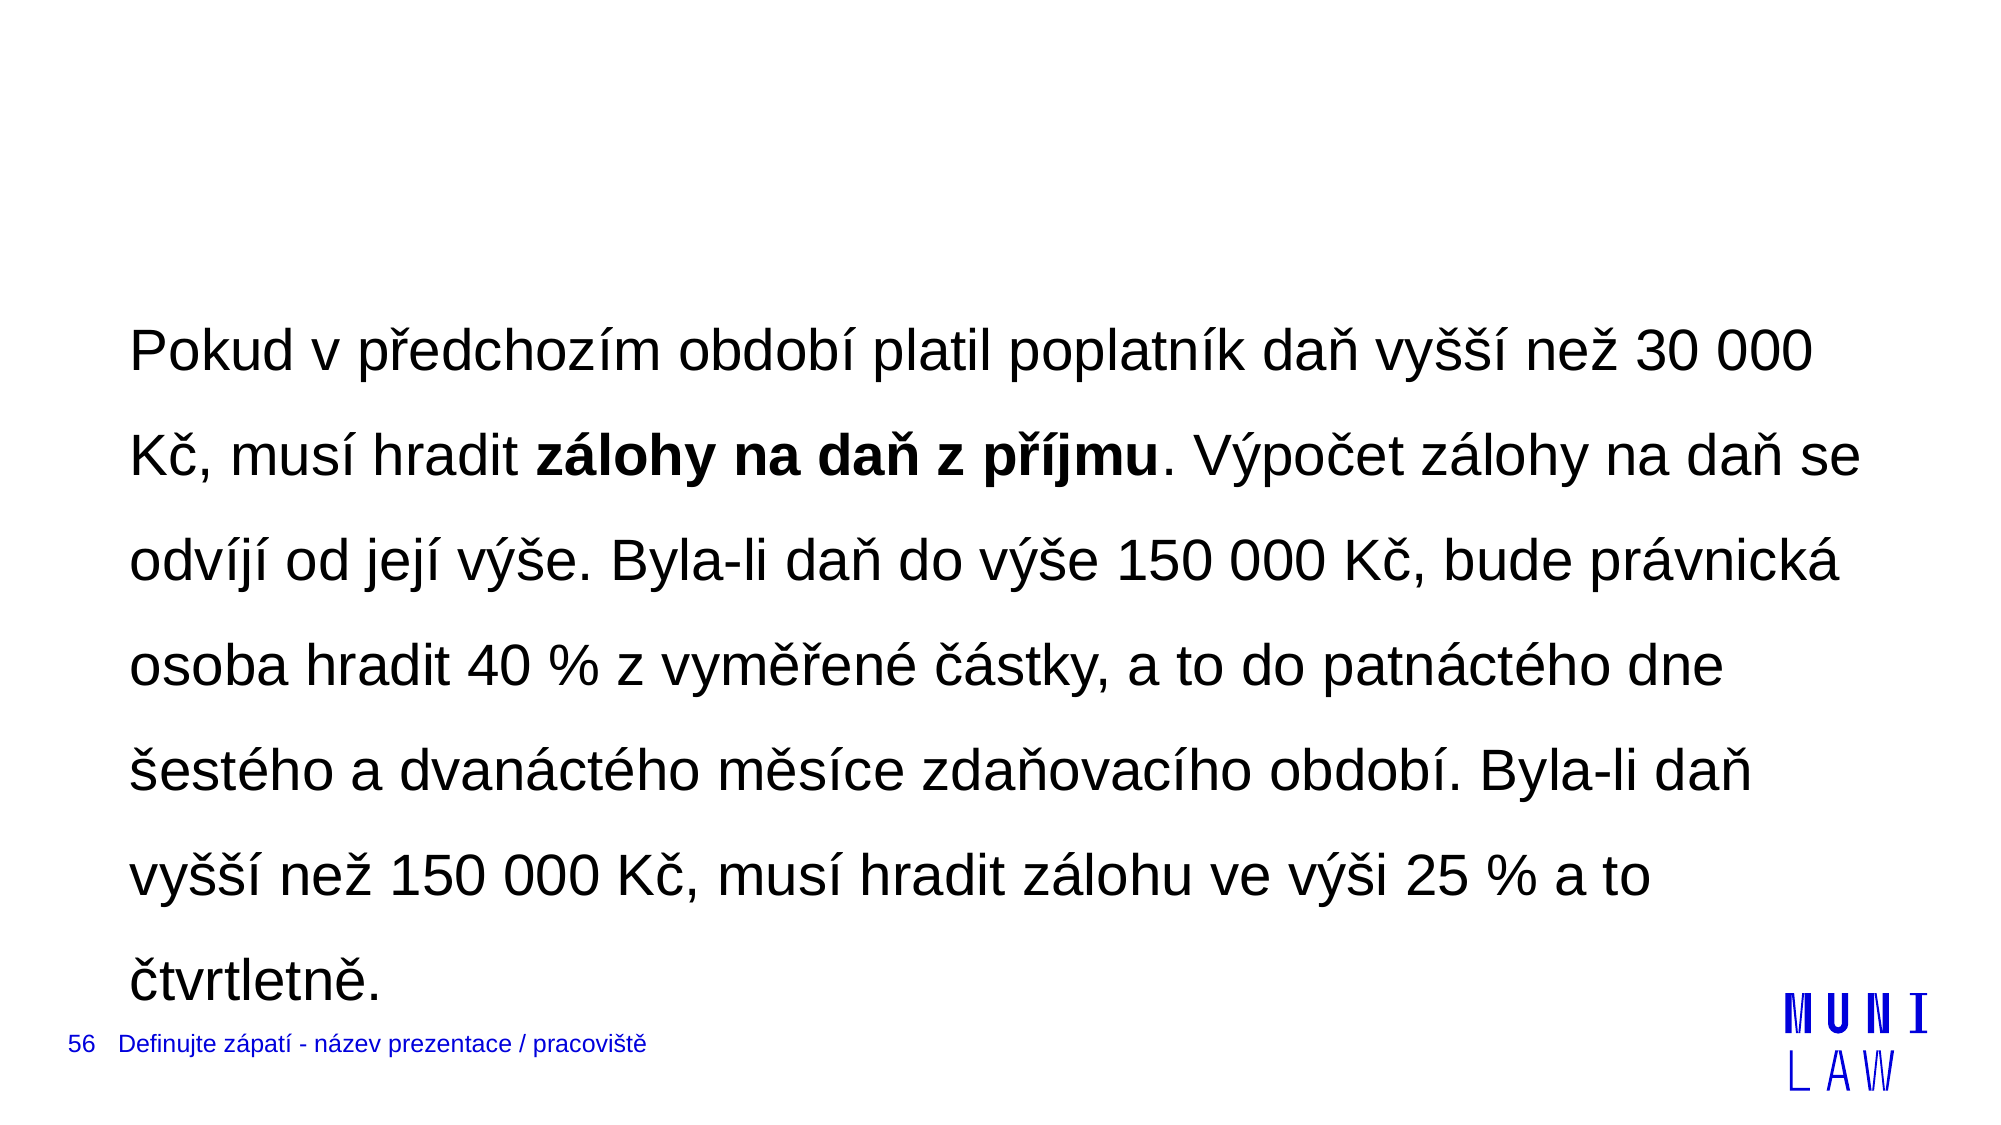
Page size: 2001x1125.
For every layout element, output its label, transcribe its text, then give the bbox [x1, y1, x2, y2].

footer Definujte zápatí - název prezentace / pracoviště [118, 1021, 1418, 1063]
slide_number 56 [67, 1021, 110, 1063]
list Pokud v předchozím období platil poplatník daň vyšší než 30 000 Kč, musí hradit zálohy na daň z příjmu. Výpočet zálohy na daň se odvíjí od její výše. Byla-li daň do výše 150 000 Kč, bude právnická osoba hradit 40 % z vyměřené částky, a to do patnáctého dne šestého a dvanáctého měsíce zdaňovacího období. Byla-li daň vyšší než 150 000 Kč, musí hradit zálohu ve výši 25 % a to čtvrtletně. [118, 277, 1883, 957]
